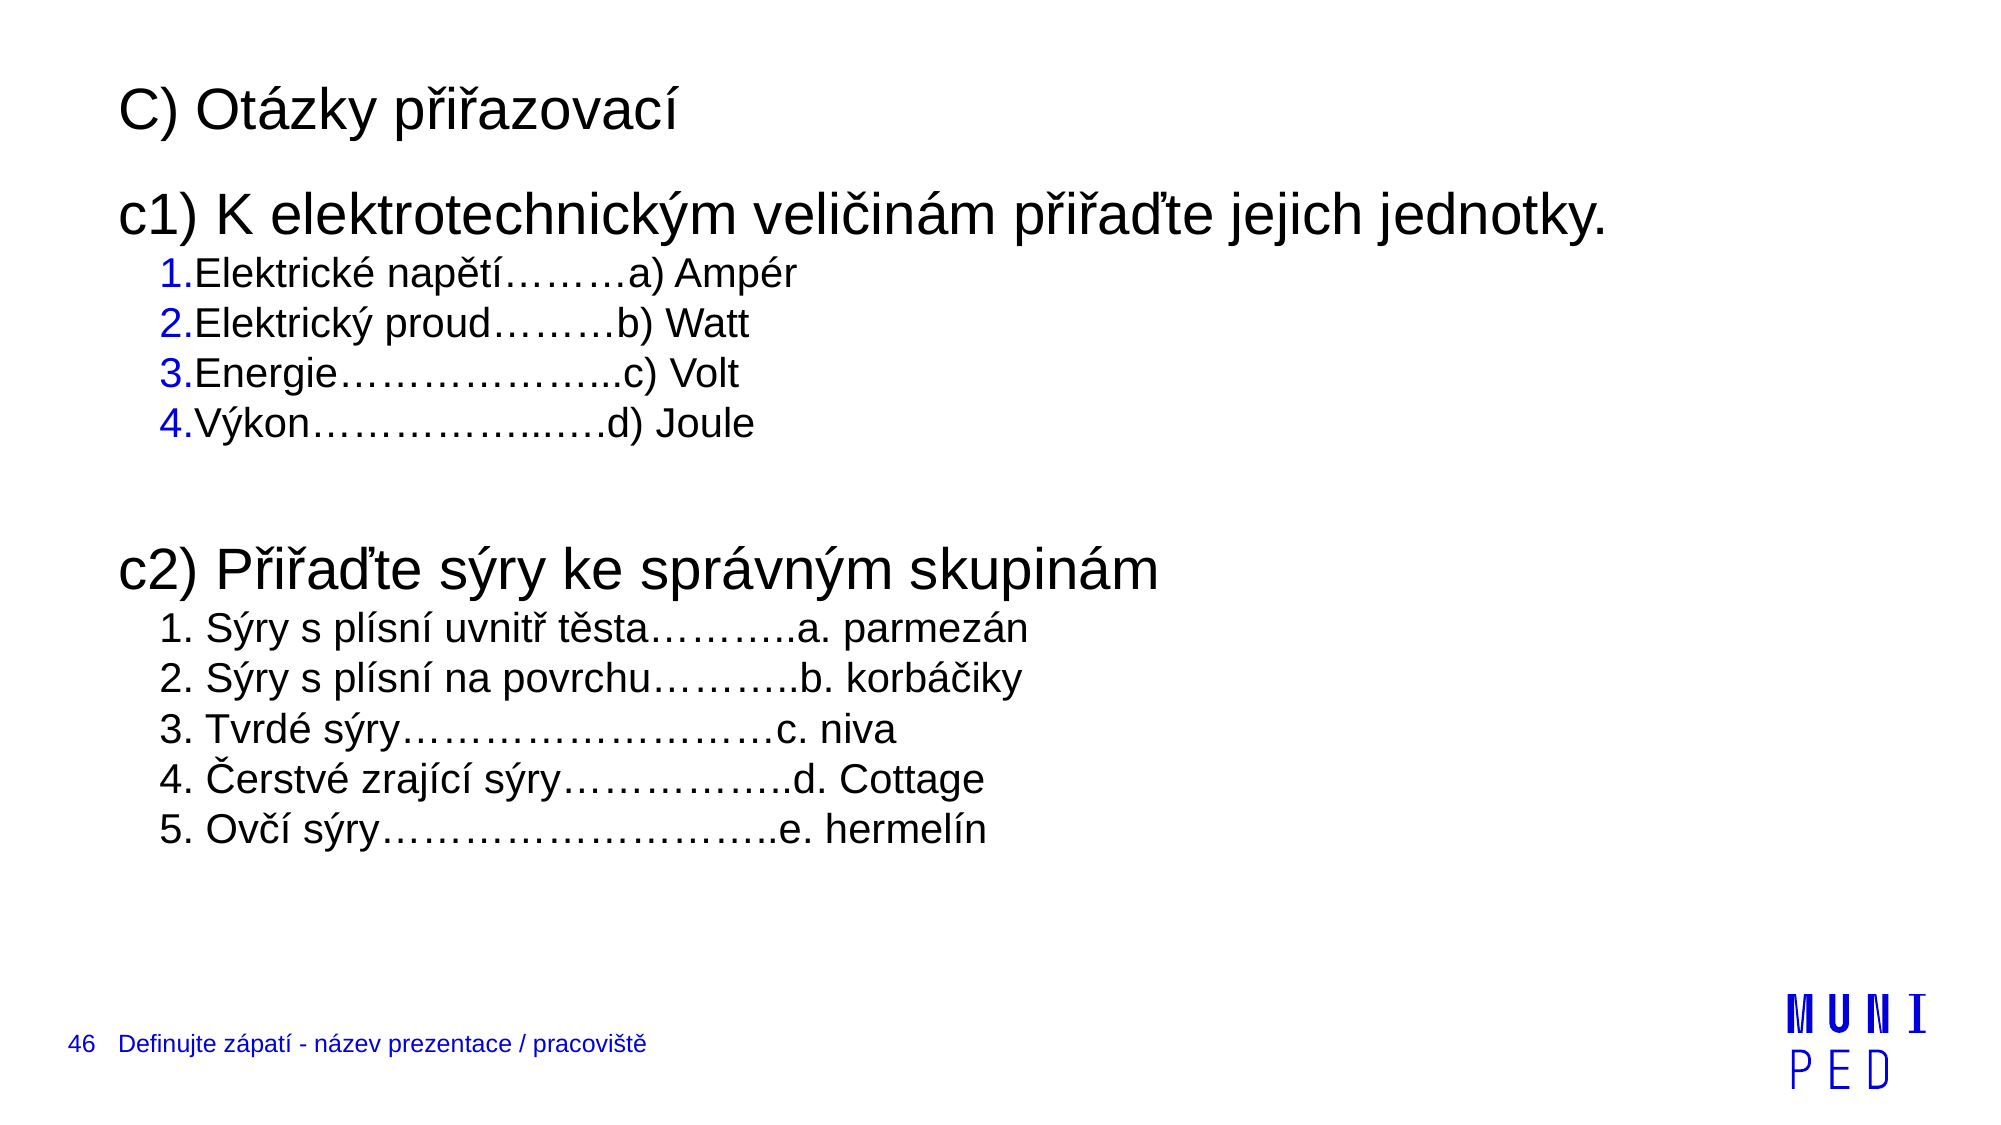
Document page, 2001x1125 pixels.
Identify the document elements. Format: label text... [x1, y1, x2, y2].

slide_number 46 [67, 1021, 110, 1063]
list C) Otázky přiřazovací c1) K elektrotechnickým veličinám přiřaďte jejich jednotky. Elektrické napětí………a) Ampér Elektrický proud………b) Watt Energie………………...c) Volt Výkon……………...….d) Joule c2) Přiřaďte sýry ke správným skupinám 1. Sýry s plísní uvnitř těsta………..a. parmezán 2. Sýry s plísní na povrchu………..b. korbáčiky 3. Tvrdé sýry………………………c. niva 4. Čerstvé zrající sýry……………..d. Cottage 5. Ovčí sýry………………………..e. hermelín [118, 36, 1883, 957]
footer Definujte zápatí - název prezentace / pracoviště [118, 1021, 1418, 1063]
